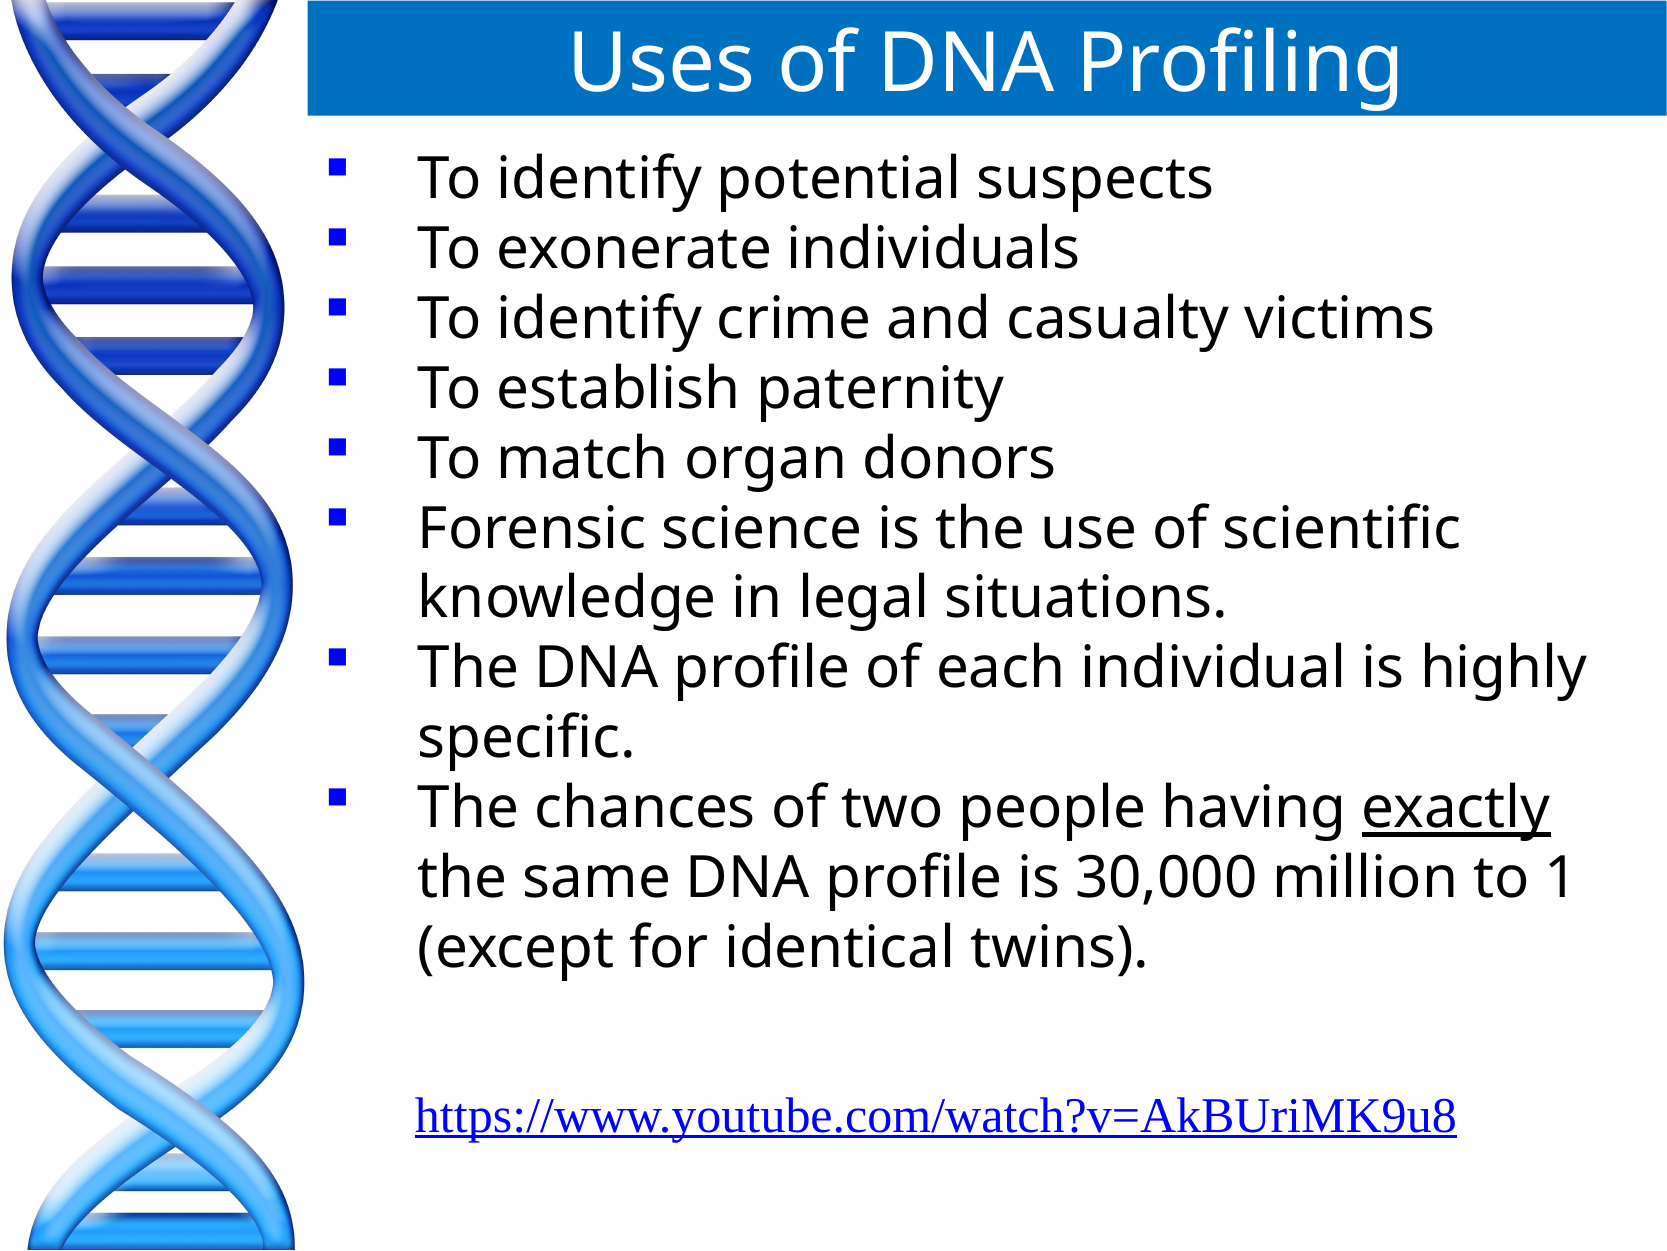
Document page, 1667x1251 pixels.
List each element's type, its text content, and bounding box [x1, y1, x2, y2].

list To identify potential suspects To exonerate individuals To identify crime and casualty victims To establish paternity To match organ donors Forensic science is the use of scientific knowledge in legal situations. The DNA profile of each individual is highly specific. The chances of two people having exactly the same DNA profile is 30,000 million to 1 (except for identical twins). [312, 131, 1641, 640]
text_box https://www.youtube.com/watch?v=AkBUriMK9u8 [400, 1074, 1508, 1150]
picture [0, 0, 308, 1250]
text_box Uses of DNA Profiling [309, 0, 1667, 116]
